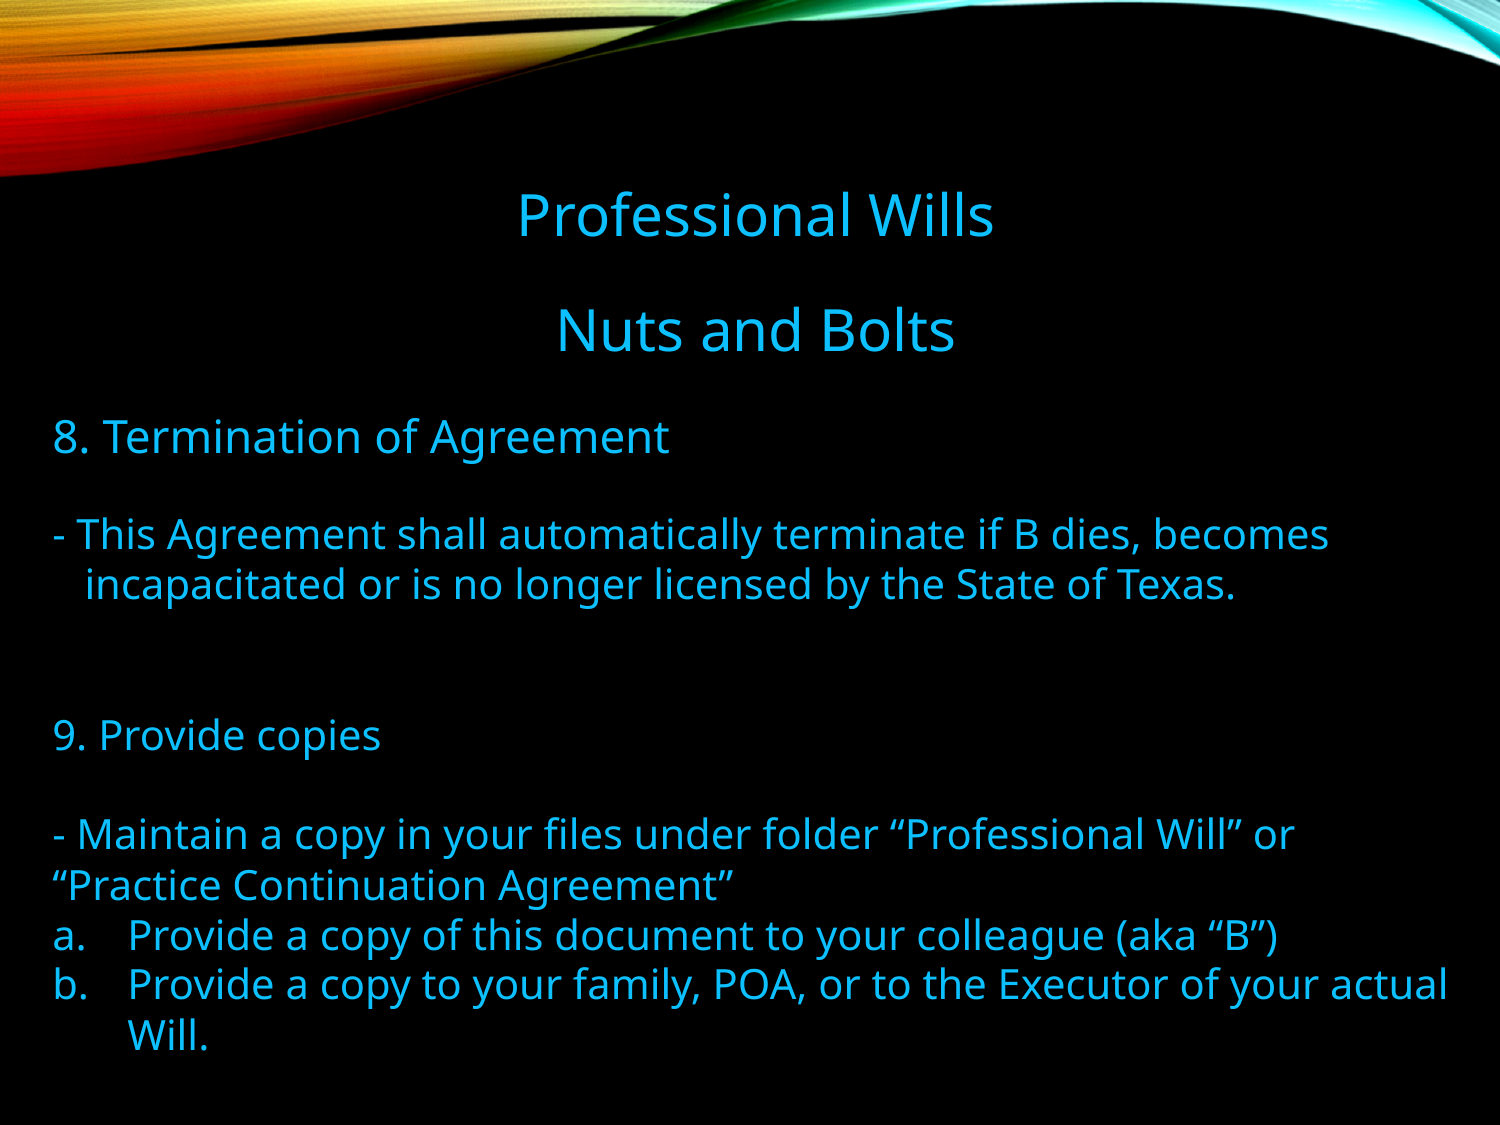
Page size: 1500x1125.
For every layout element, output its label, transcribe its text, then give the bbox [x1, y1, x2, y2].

picture [0, 0, 1500, 178]
text_box Professional Wills Nuts and Bolts 8. Termination of Agreement - This Agreement shall automatically terminate if B dies, becomes incapacitated or is no longer licensed by the State of Texas. 9. Provide copies - Maintain a copy in your files under folder “Professional Will” or “Practice Continuation Agreement” Provide a copy of this document to your colleague (aka “B”) Provide a copy to your family, POA, or to the Executor of your actual Will. [37, 170, 1475, 1125]
